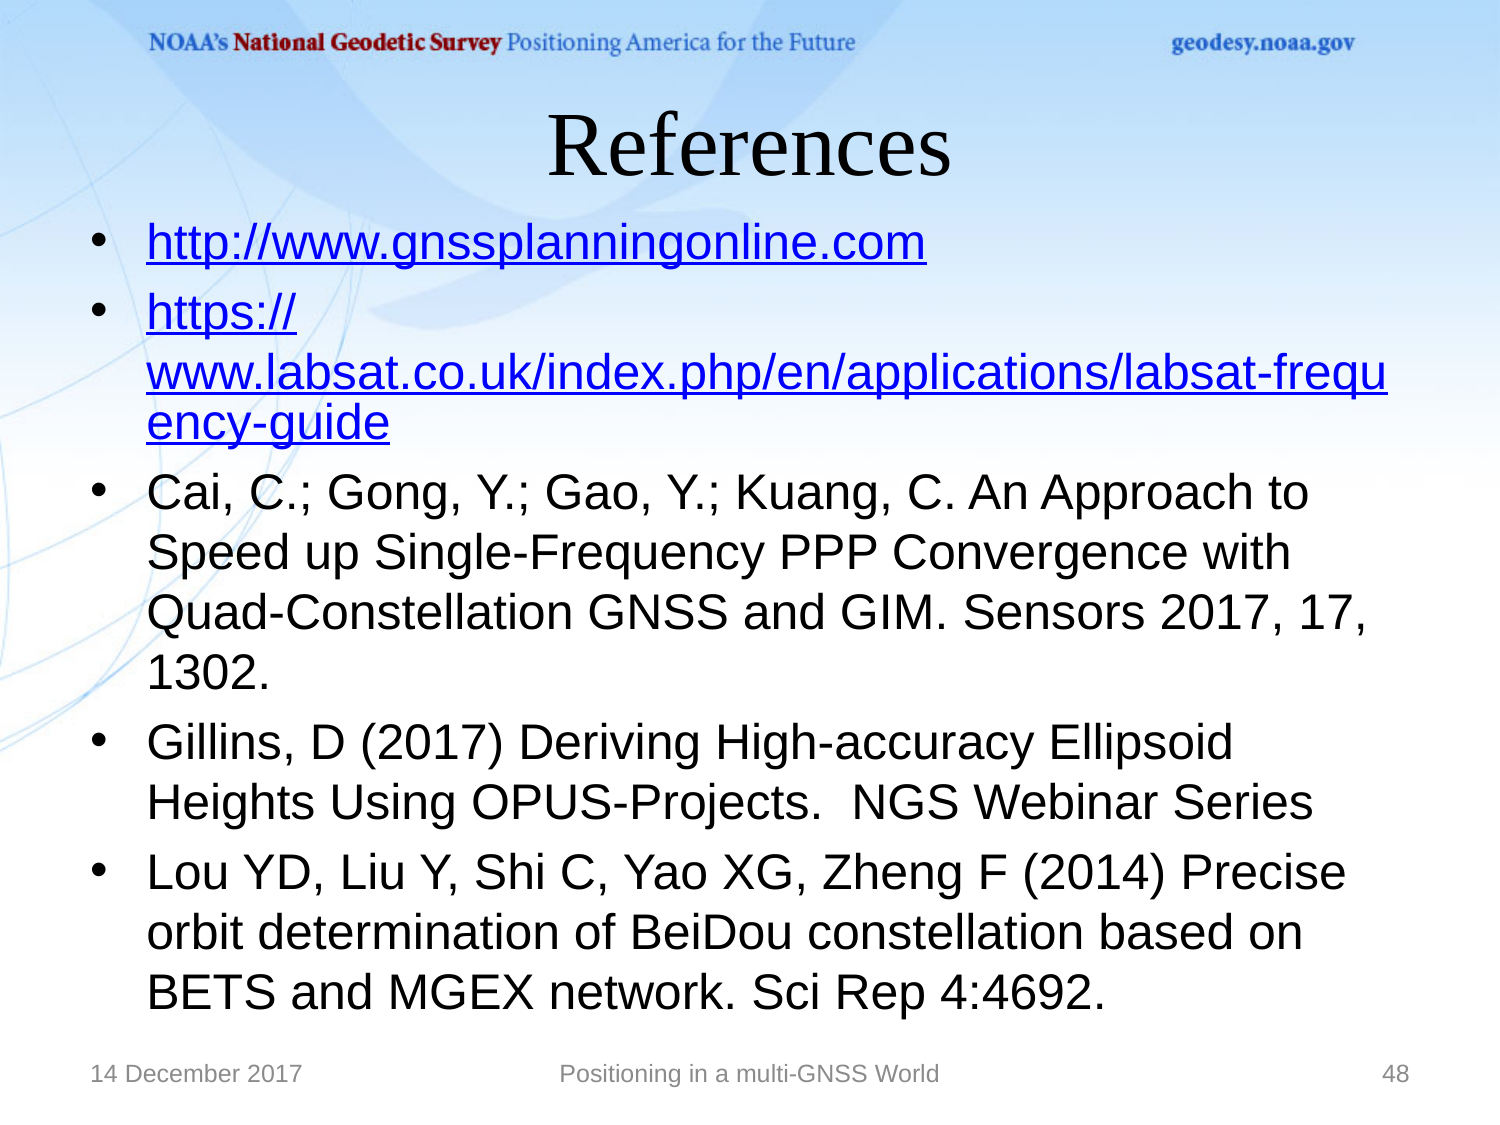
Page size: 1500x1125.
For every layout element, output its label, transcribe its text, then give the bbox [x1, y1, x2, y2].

list http://www.gnssplanningonline.com https://www.labsat.co.uk/index.php/en/applications/labsat-frequency-guide Cai, C.; Gong, Y.; Gao, Y.; Kuang, C. An Approach to Speed up Single-Frequency PPP Convergence with Quad-Constellation GNSS and GIM. Sensors 2017, 17, 1302. Gillins, D (2017) Deriving High-accuracy Ellipsoid Heights Using OPUS-Projects. NGS Webinar Series Lou YD, Liu Y, Shi C, Yao XG, Zheng F (2014) Precise orbit determination of BeiDou constellation based on BETS and MGEX network. Sci Rep 4:4692. [75, 201, 1425, 1103]
footer Positioning in a multi-GNSS World [512, 1042, 988, 1103]
picture [0, 0, 1500, 1125]
slide_number 48 [1074, 1042, 1425, 1103]
title References [75, 45, 1425, 201]
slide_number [75, 1042, 425, 1103]
